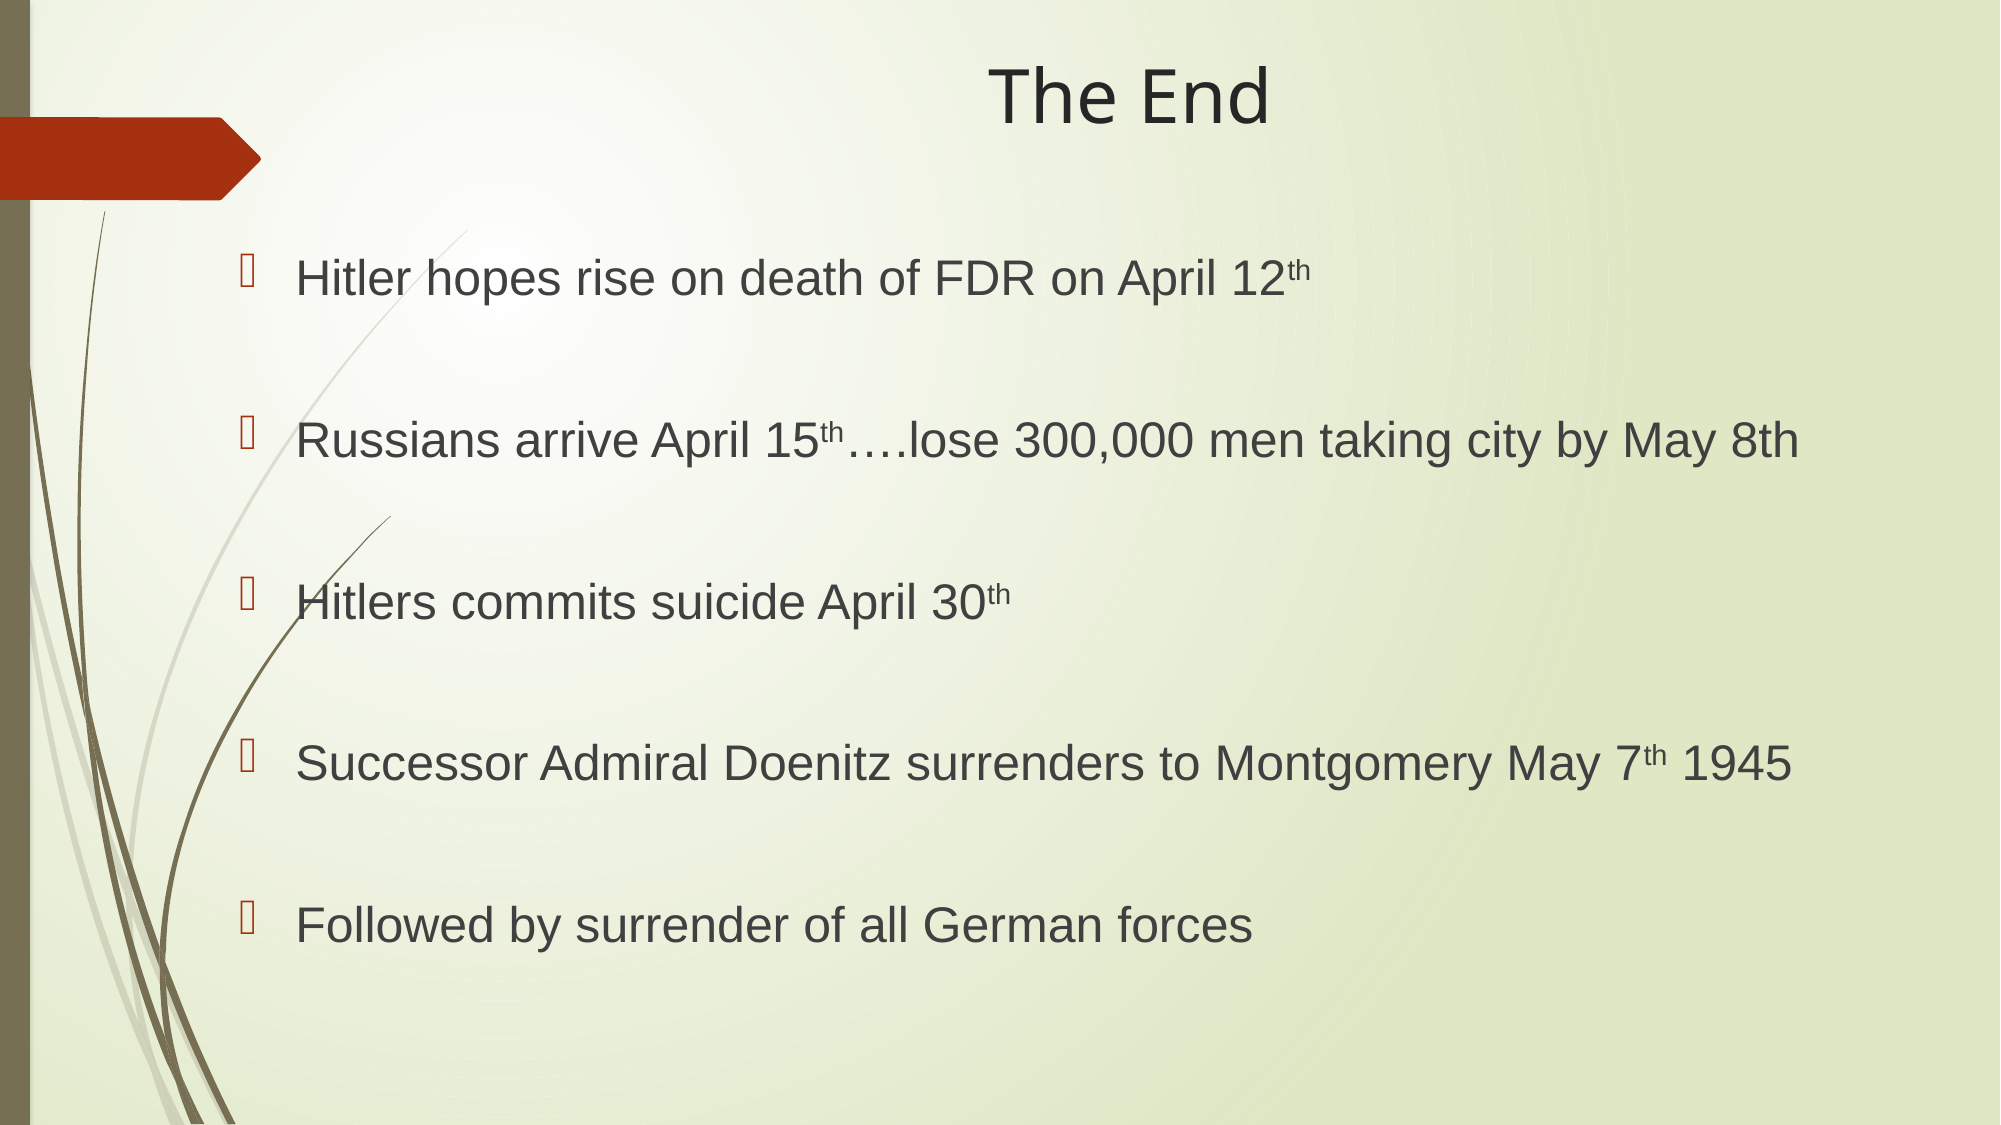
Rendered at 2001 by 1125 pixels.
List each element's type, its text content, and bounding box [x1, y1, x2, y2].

list Hitler hopes rise on death of FDR on April 12th Russians arrive April 15th….lose 300,000 men taking city by May 8th Hitlers commits suicide April 30th Successor Admiral Doenitz surrenders to Montgomery May 7th 1945 Followed by surrender of all German forces [224, 238, 1890, 1073]
title The End [400, 40, 1862, 238]
